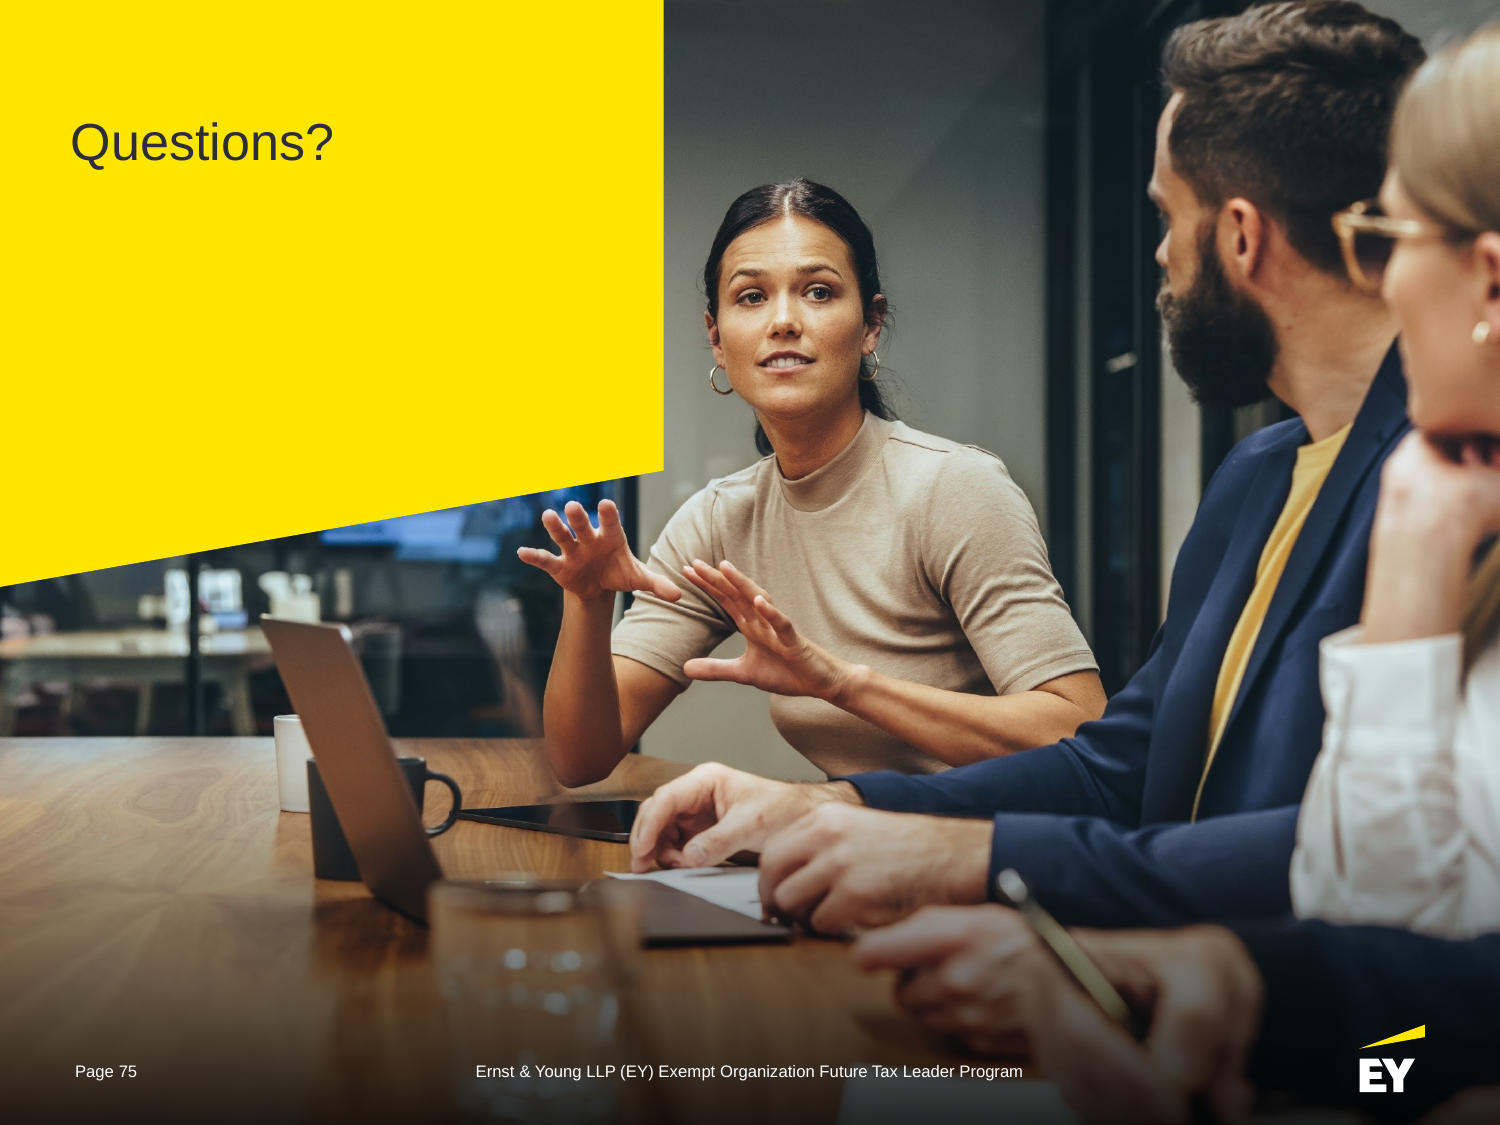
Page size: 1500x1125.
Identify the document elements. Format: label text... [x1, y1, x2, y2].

picture [0, 0, 1500, 1108]
text_box Questions? [70, 108, 439, 384]
